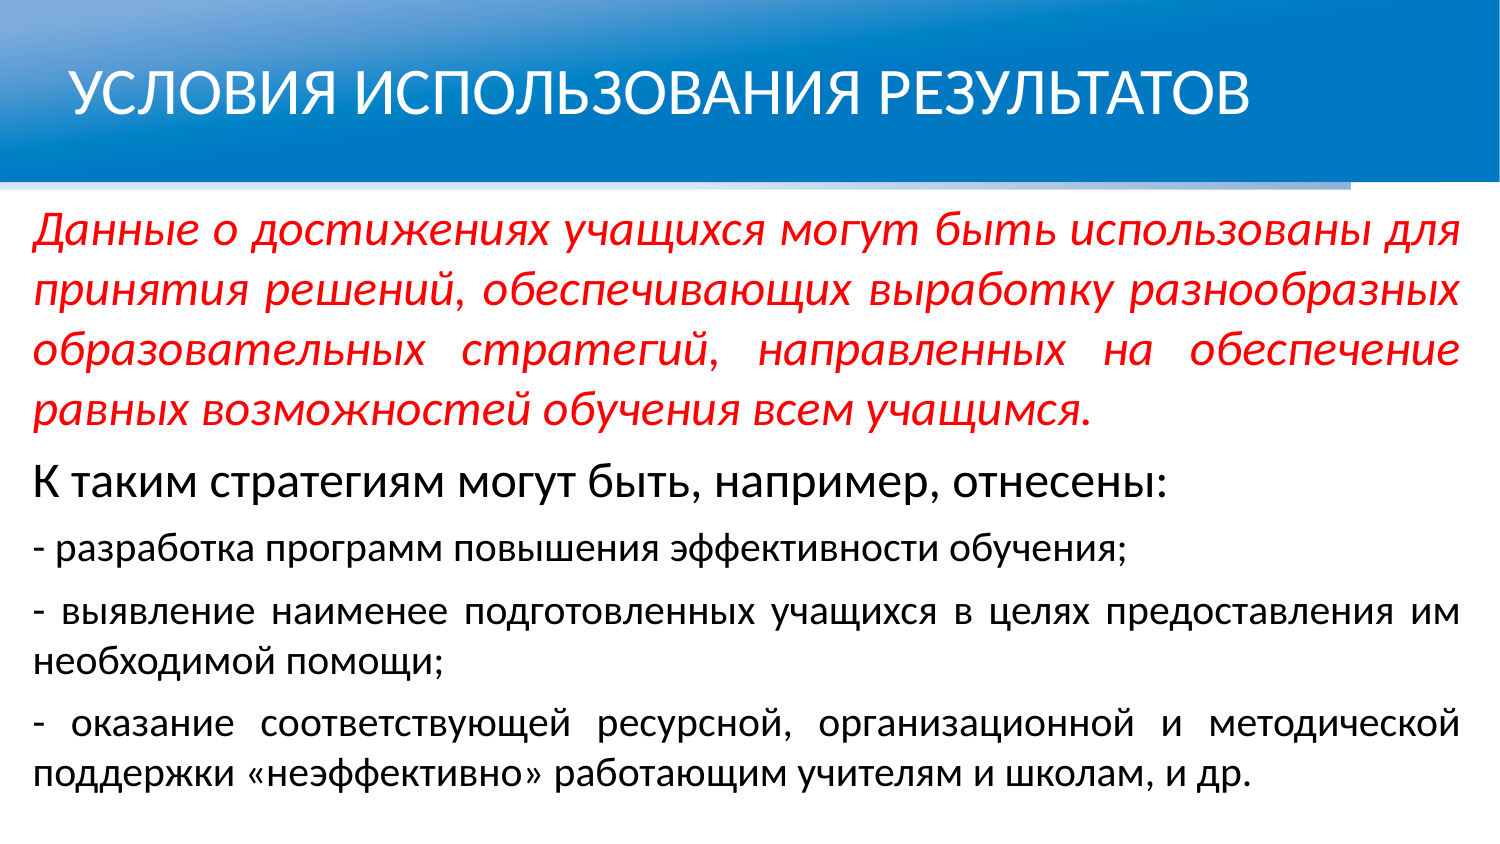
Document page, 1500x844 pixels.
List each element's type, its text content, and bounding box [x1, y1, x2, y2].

picture [0, 0, 1500, 191]
text_box Данные о достижениях учащихся могут быть использованы для принятия решений, обеспечивающих выработку разнообразных образовательных стратегий, направленных на обеспечение равных возможностей обучения всем учащимся. К таким стратегиям могут быть, например, отнесены: - разработка программ повышения эффективности обучения; - выявление наименее подготовленных учащихся в целях предоставления им необходимой помощи; - оказание соответствующей ресурсной, организационной и методической поддержки «неэффективно» работающим учителям и школам, и др. [17, 198, 1477, 802]
